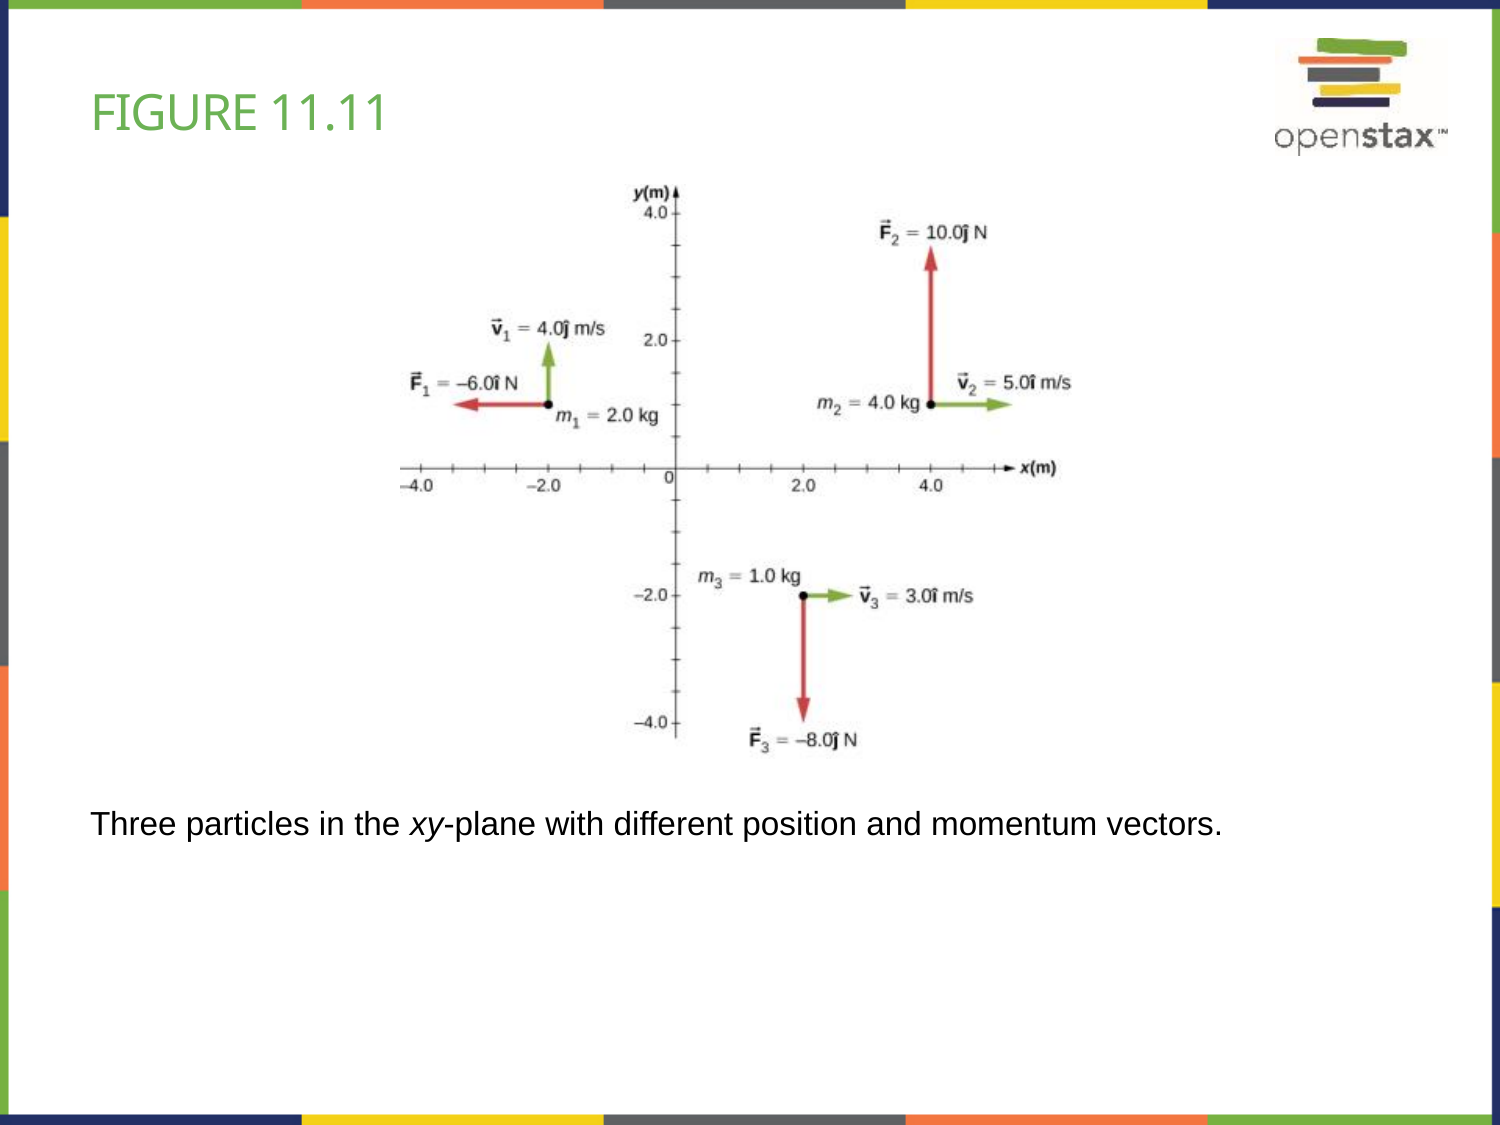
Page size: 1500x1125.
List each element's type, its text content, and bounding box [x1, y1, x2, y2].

picture [0, 0, 1500, 1125]
title Figure 11.11 [75, 39, 1274, 148]
list Three particles in the xy-plane with different position and momentum vectors. [75, 794, 1398, 986]
